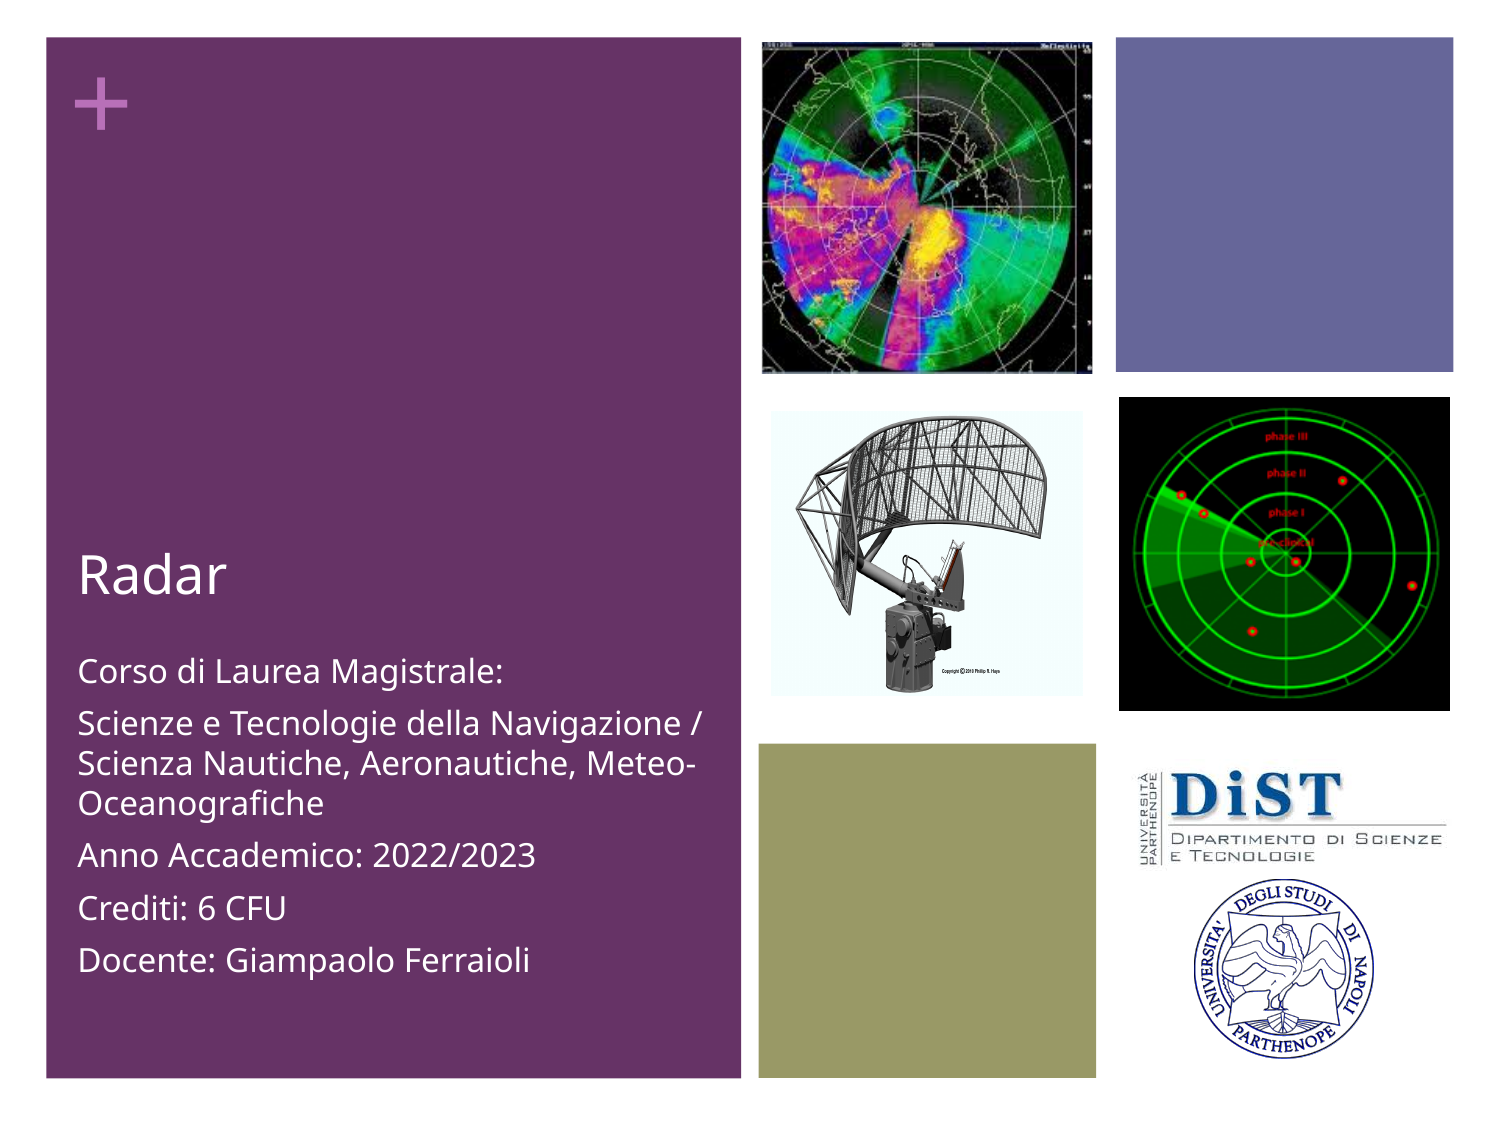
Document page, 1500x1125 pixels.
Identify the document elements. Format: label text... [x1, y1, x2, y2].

picture [771, 410, 1083, 697]
text_box Radar [62, 421, 722, 613]
picture [1115, 759, 1475, 1059]
picture [1118, 396, 1451, 711]
text_box Corso di Laurea Magistrale: Scienze e Tecnologie della Navigazione / Scienza Nautiche, Aeronautiche, Meteo-Oceanografiche Anno Accademico: 2022/2023 Crediti: 6 CFU Docente: Giampaolo Ferraioli [62, 642, 722, 1035]
text_box [62, 1035, 721, 1112]
picture [761, 42, 1093, 374]
